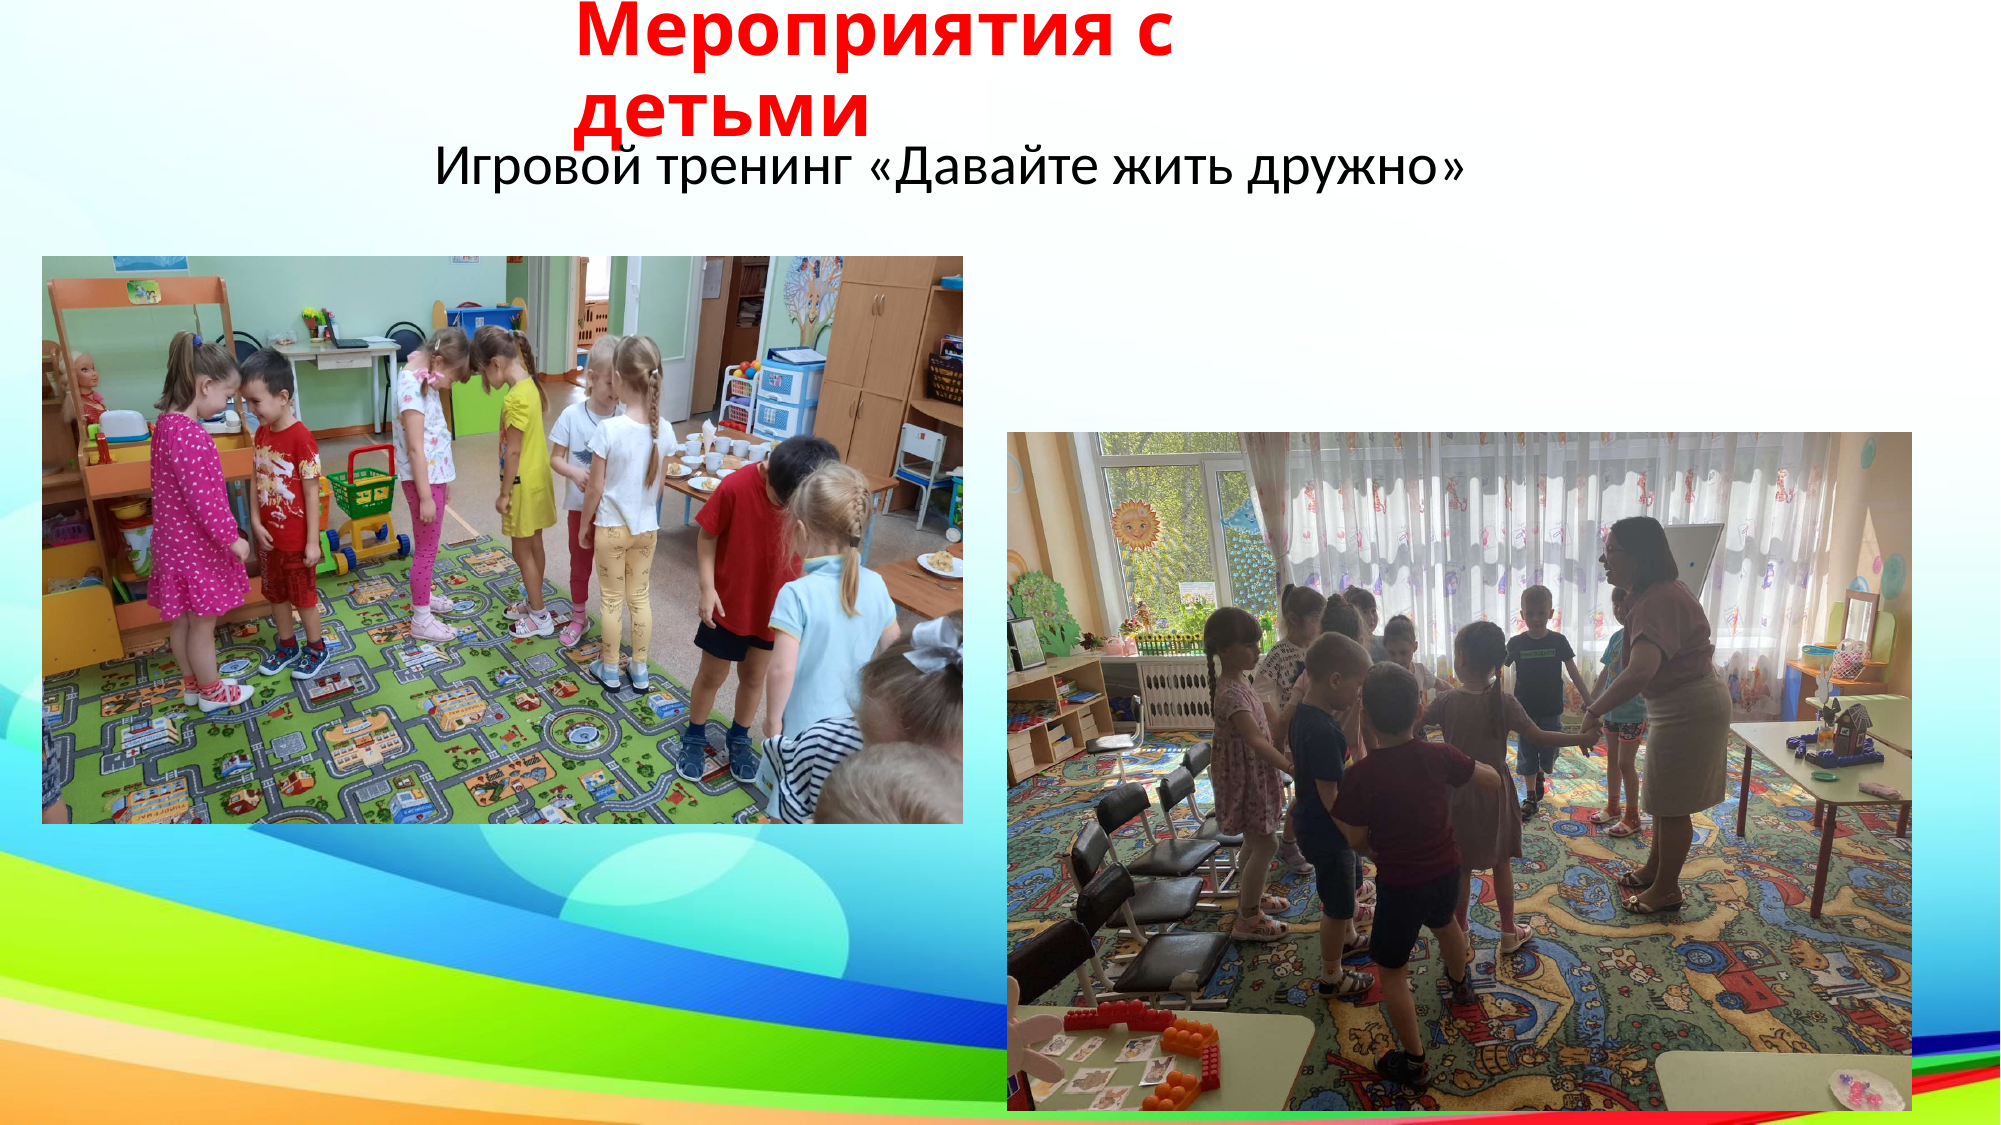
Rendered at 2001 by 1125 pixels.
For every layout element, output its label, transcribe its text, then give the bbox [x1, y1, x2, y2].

title Мероприятия с детьми [558, 31, 1442, 113]
picture [0, 0, 2001, 1125]
list Игровой тренинг «Давайте жить дружно» [419, 118, 1542, 218]
